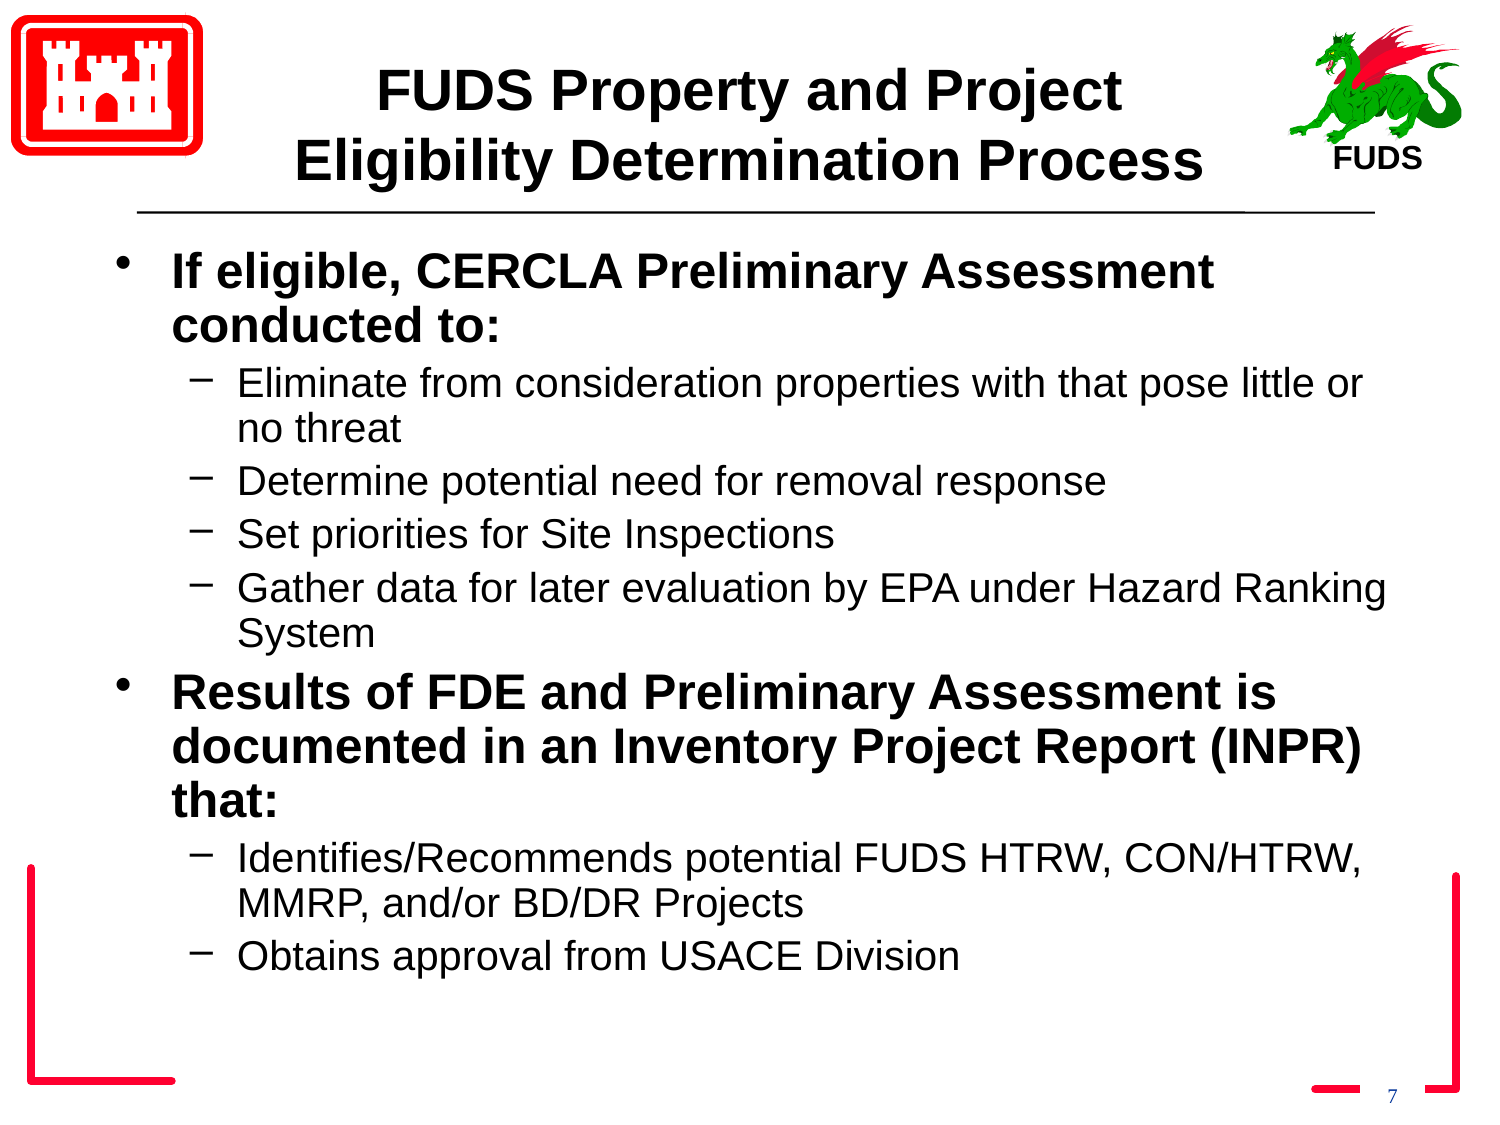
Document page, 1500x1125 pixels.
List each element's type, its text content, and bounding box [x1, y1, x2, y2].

title FUDS Property and Project Eligibility Determination Process [75, 45, 1425, 233]
list If eligible, CERCLA Preliminary Assessment conducted to: Eliminate from consideration properties with that pose little or no threat Determine potential need for removal response Set priorities for Site Inspections Gather data for later evaluation by EPA under Hazard Ranking System Results of FDE and Preliminary Assessment is documented in an Inventory Project Report (INPR) that: Identifies/Recommends potential FUDS HTRW, CON/HTRW, MMRP, and/or BD/DR Projects Obtains approval from USACE Division [99, 236, 1426, 1001]
